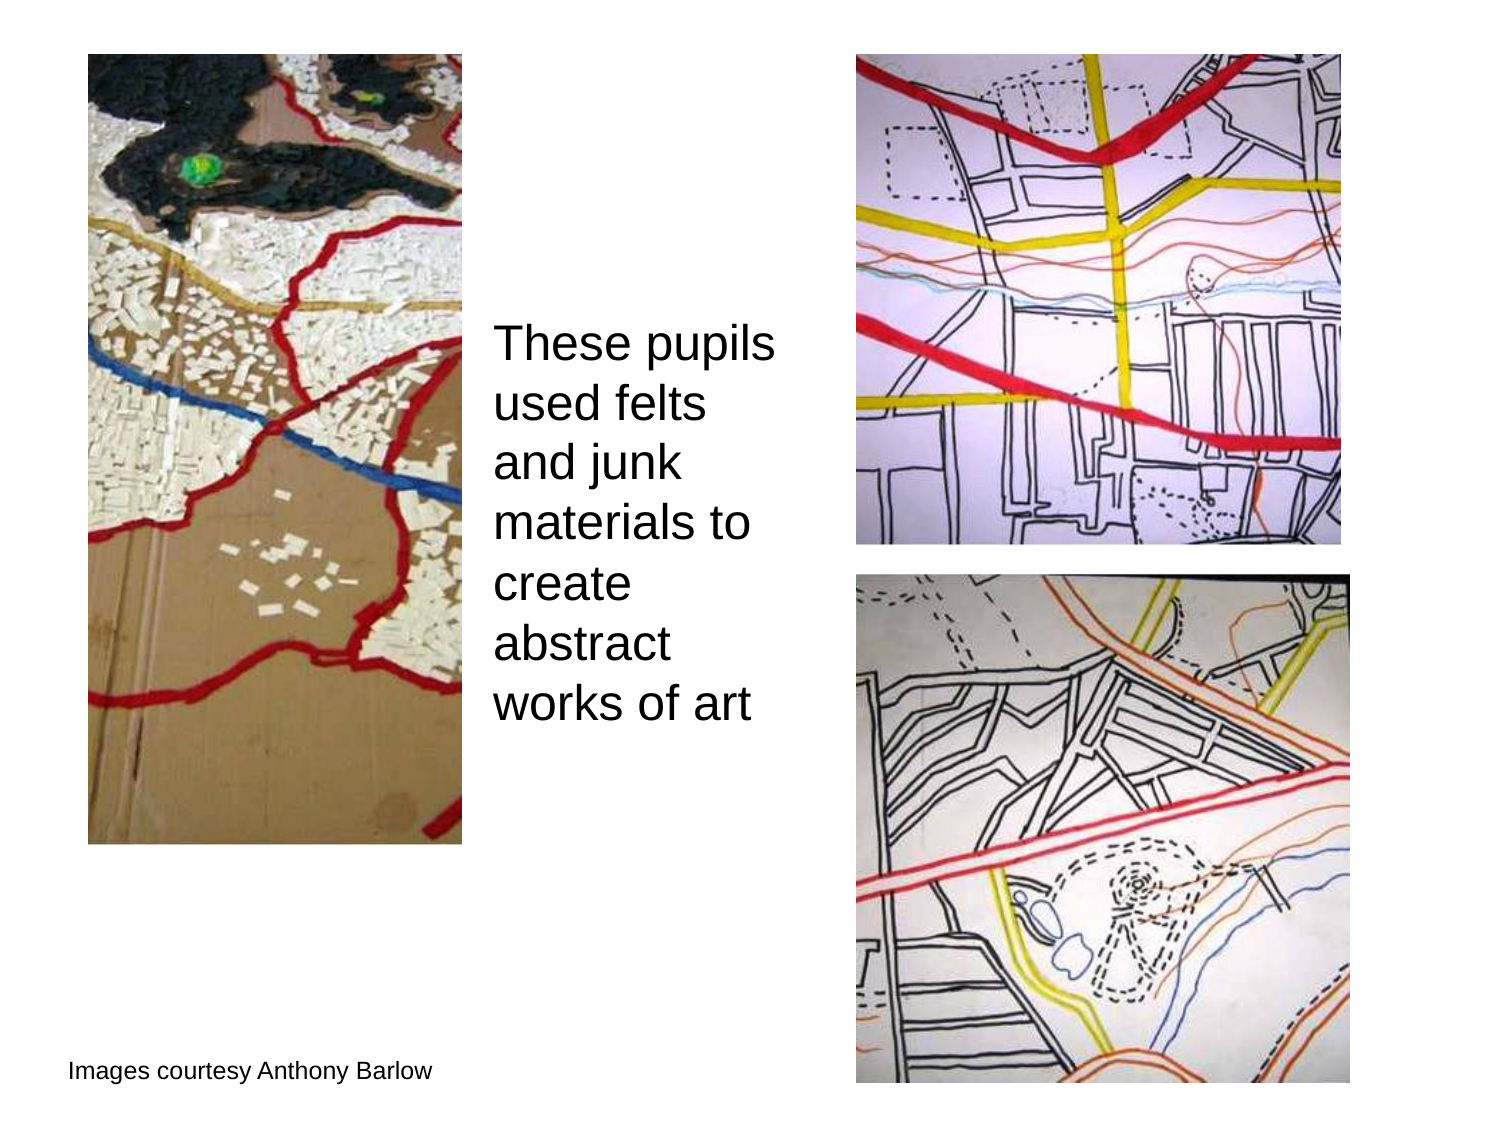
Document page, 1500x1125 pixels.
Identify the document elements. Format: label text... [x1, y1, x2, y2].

text_box These pupils used felts and junk materials to create abstract works of art [478, 302, 809, 738]
picture [855, 572, 1350, 1083]
text_box Images courtesy Anthony Barlow [53, 1046, 514, 1092]
picture [855, 54, 1341, 546]
picture [88, 54, 463, 847]
